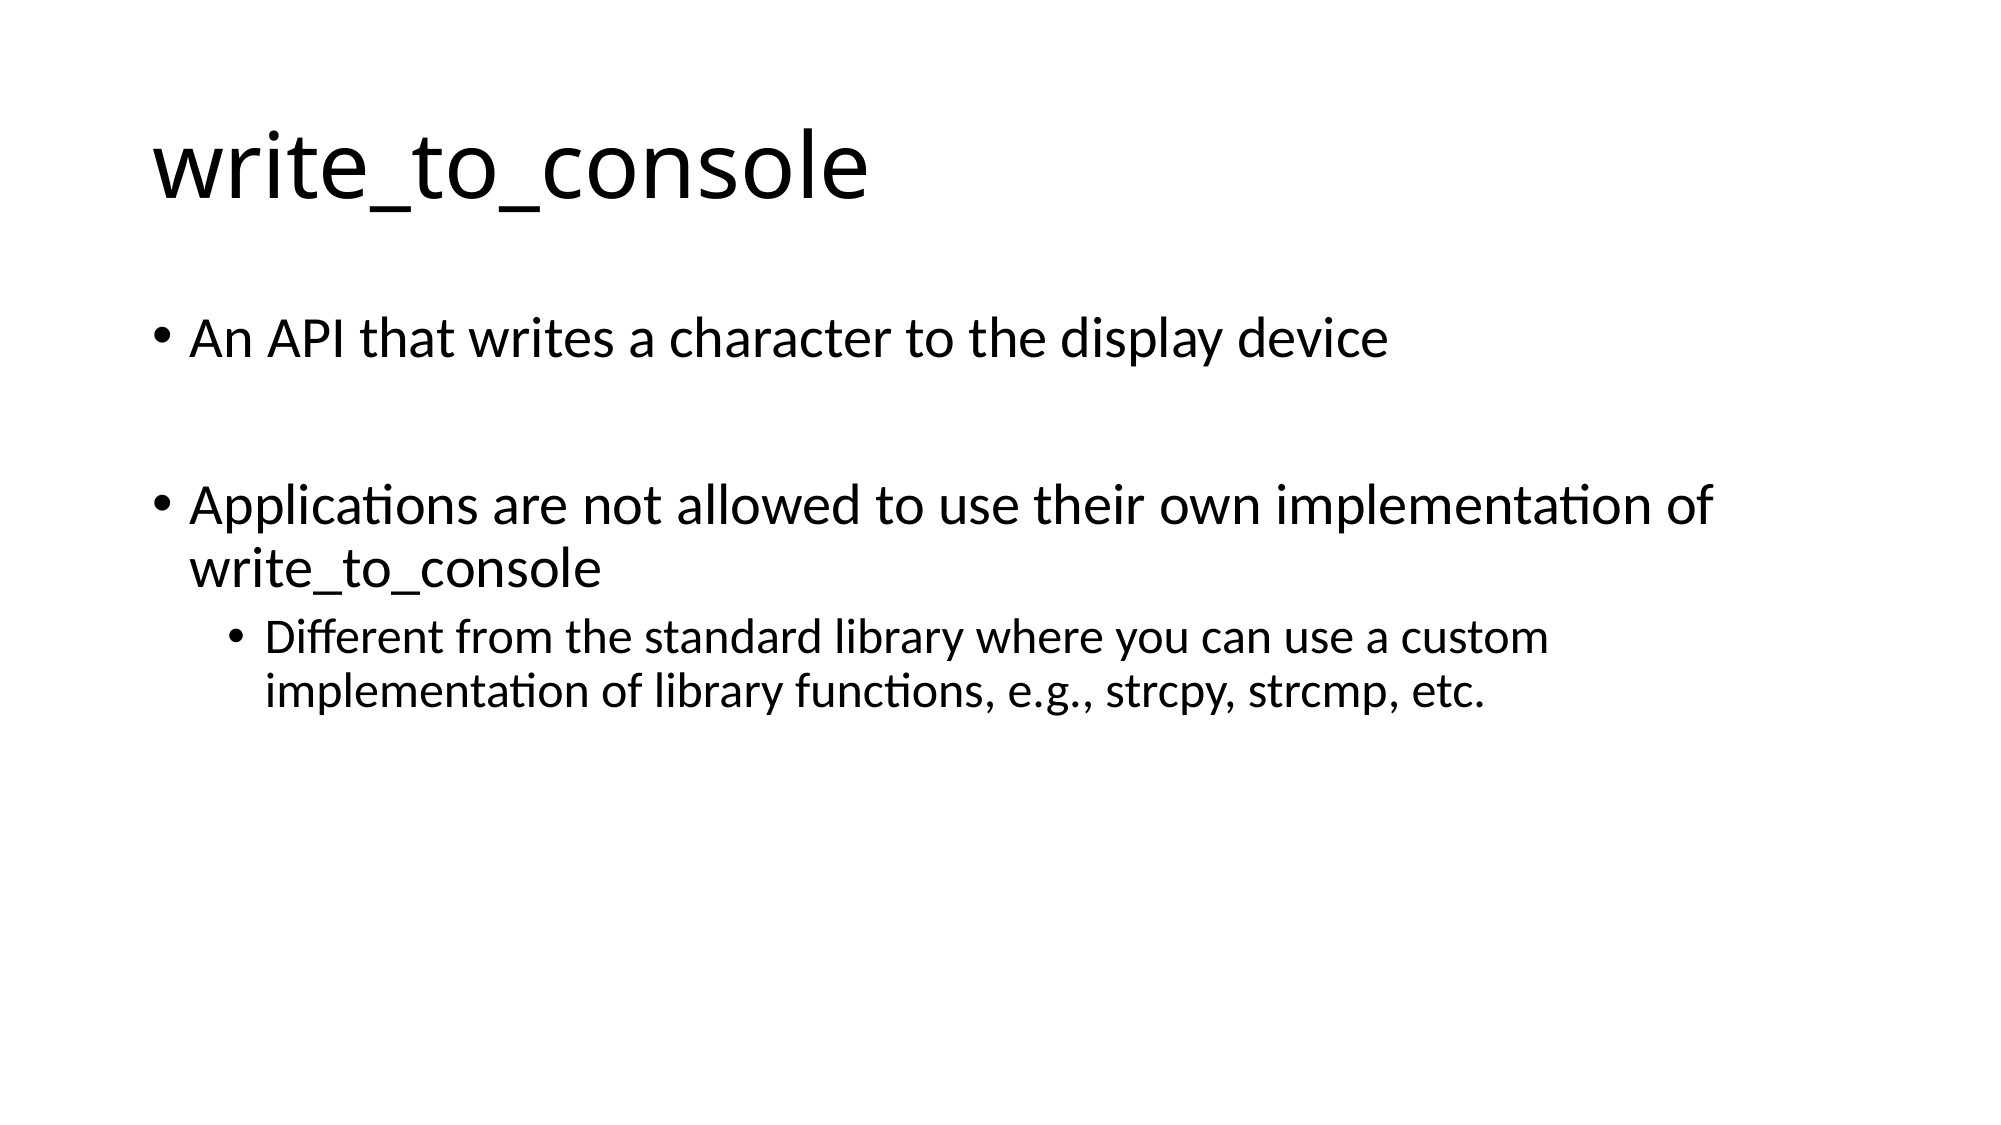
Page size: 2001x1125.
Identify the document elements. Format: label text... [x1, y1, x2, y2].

list An API that writes a character to the display device Applications are not allowed to use their own implementation of write_to_console Different from the standard library where you can use a custom implementation of library functions, e.g., strcpy, strcmp, etc. [137, 299, 1863, 1014]
title write_to_console [137, 59, 1863, 278]
